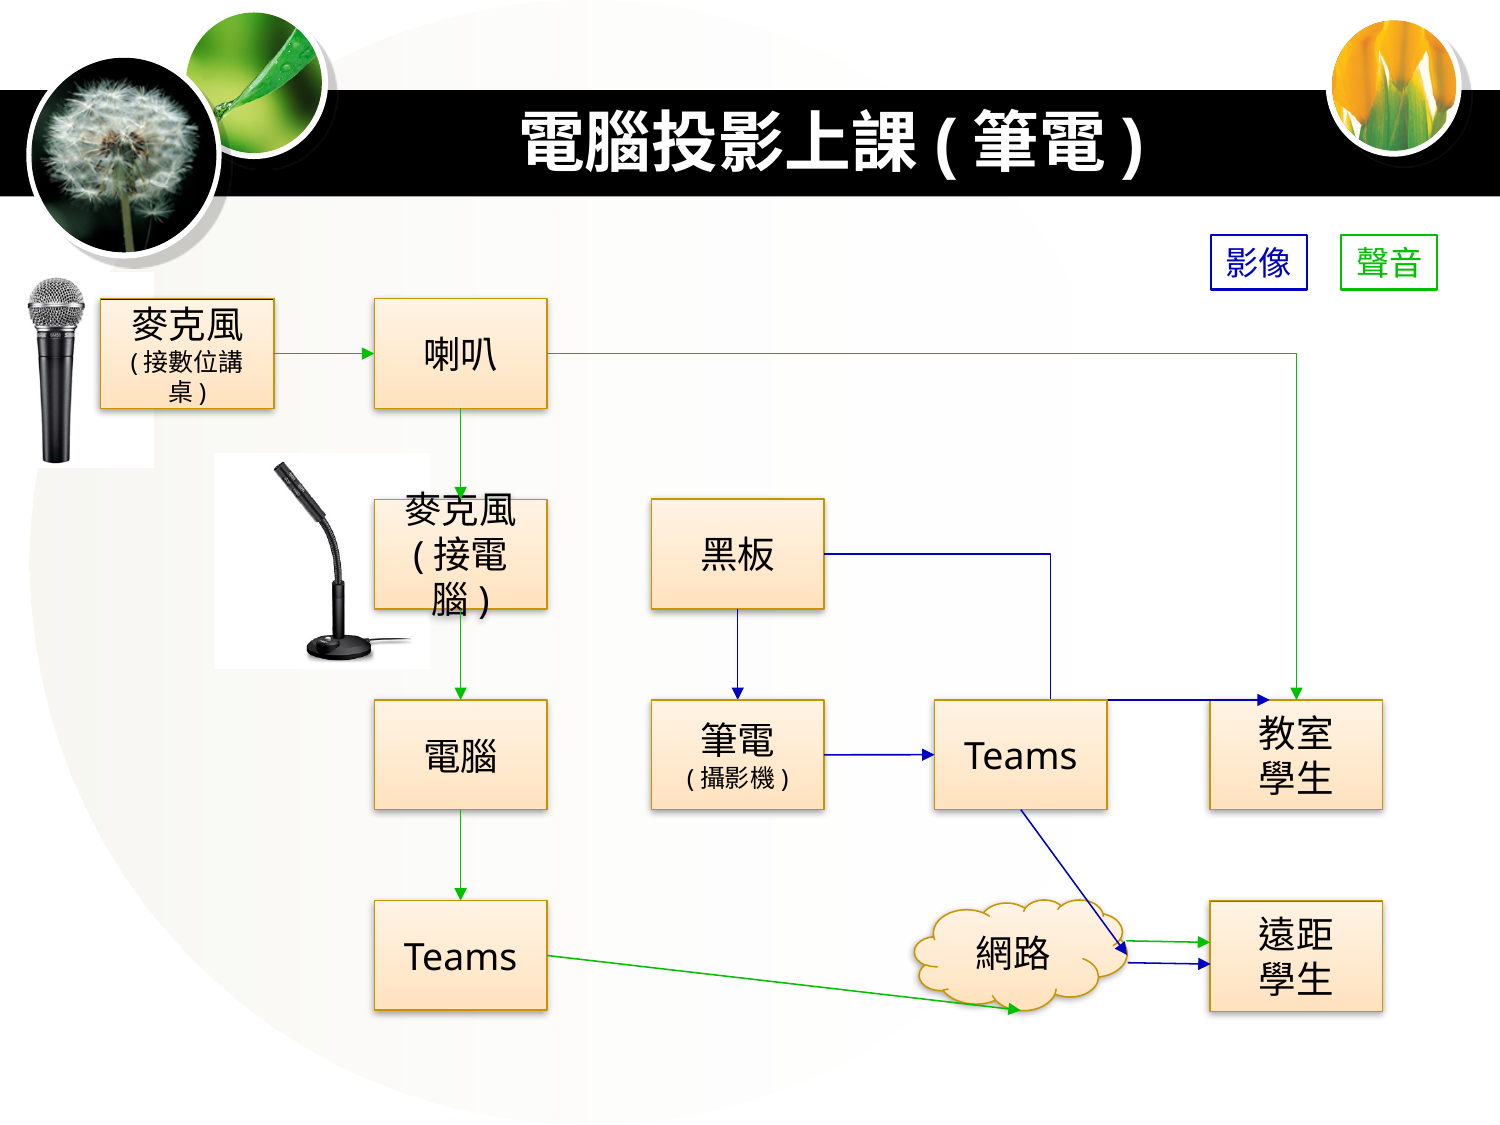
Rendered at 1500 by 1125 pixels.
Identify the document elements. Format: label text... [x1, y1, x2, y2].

picture [1332, 20, 1457, 151]
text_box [823, 553, 1270, 701]
picture [214, 453, 430, 669]
text_box 麥克風 (接數位講桌) [160, 298, 275, 409]
text_box 影像 [1209, 233, 1309, 292]
title 電腦投影上課(筆電) [337, 99, 1325, 180]
text_box 遠距 學生 [1209, 900, 1383, 1012]
text_box 教室 學生 [1209, 699, 1383, 810]
text_box 筆電 (攝影機) [651, 709, 825, 810]
text_box Teams [374, 900, 548, 1011]
text_box 麥克風 (接電腦) [435, 499, 541, 610]
text_box 喇叭 [374, 298, 548, 409]
text_box 電腦 [374, 699, 548, 810]
picture [0, 272, 155, 469]
text_box 聲音 [1339, 233, 1439, 292]
text_box Teams [934, 709, 1108, 810]
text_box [546, 353, 1297, 701]
picture [31, 57, 217, 253]
text_box 網路 [913, 899, 1128, 1012]
picture [186, 12, 322, 154]
